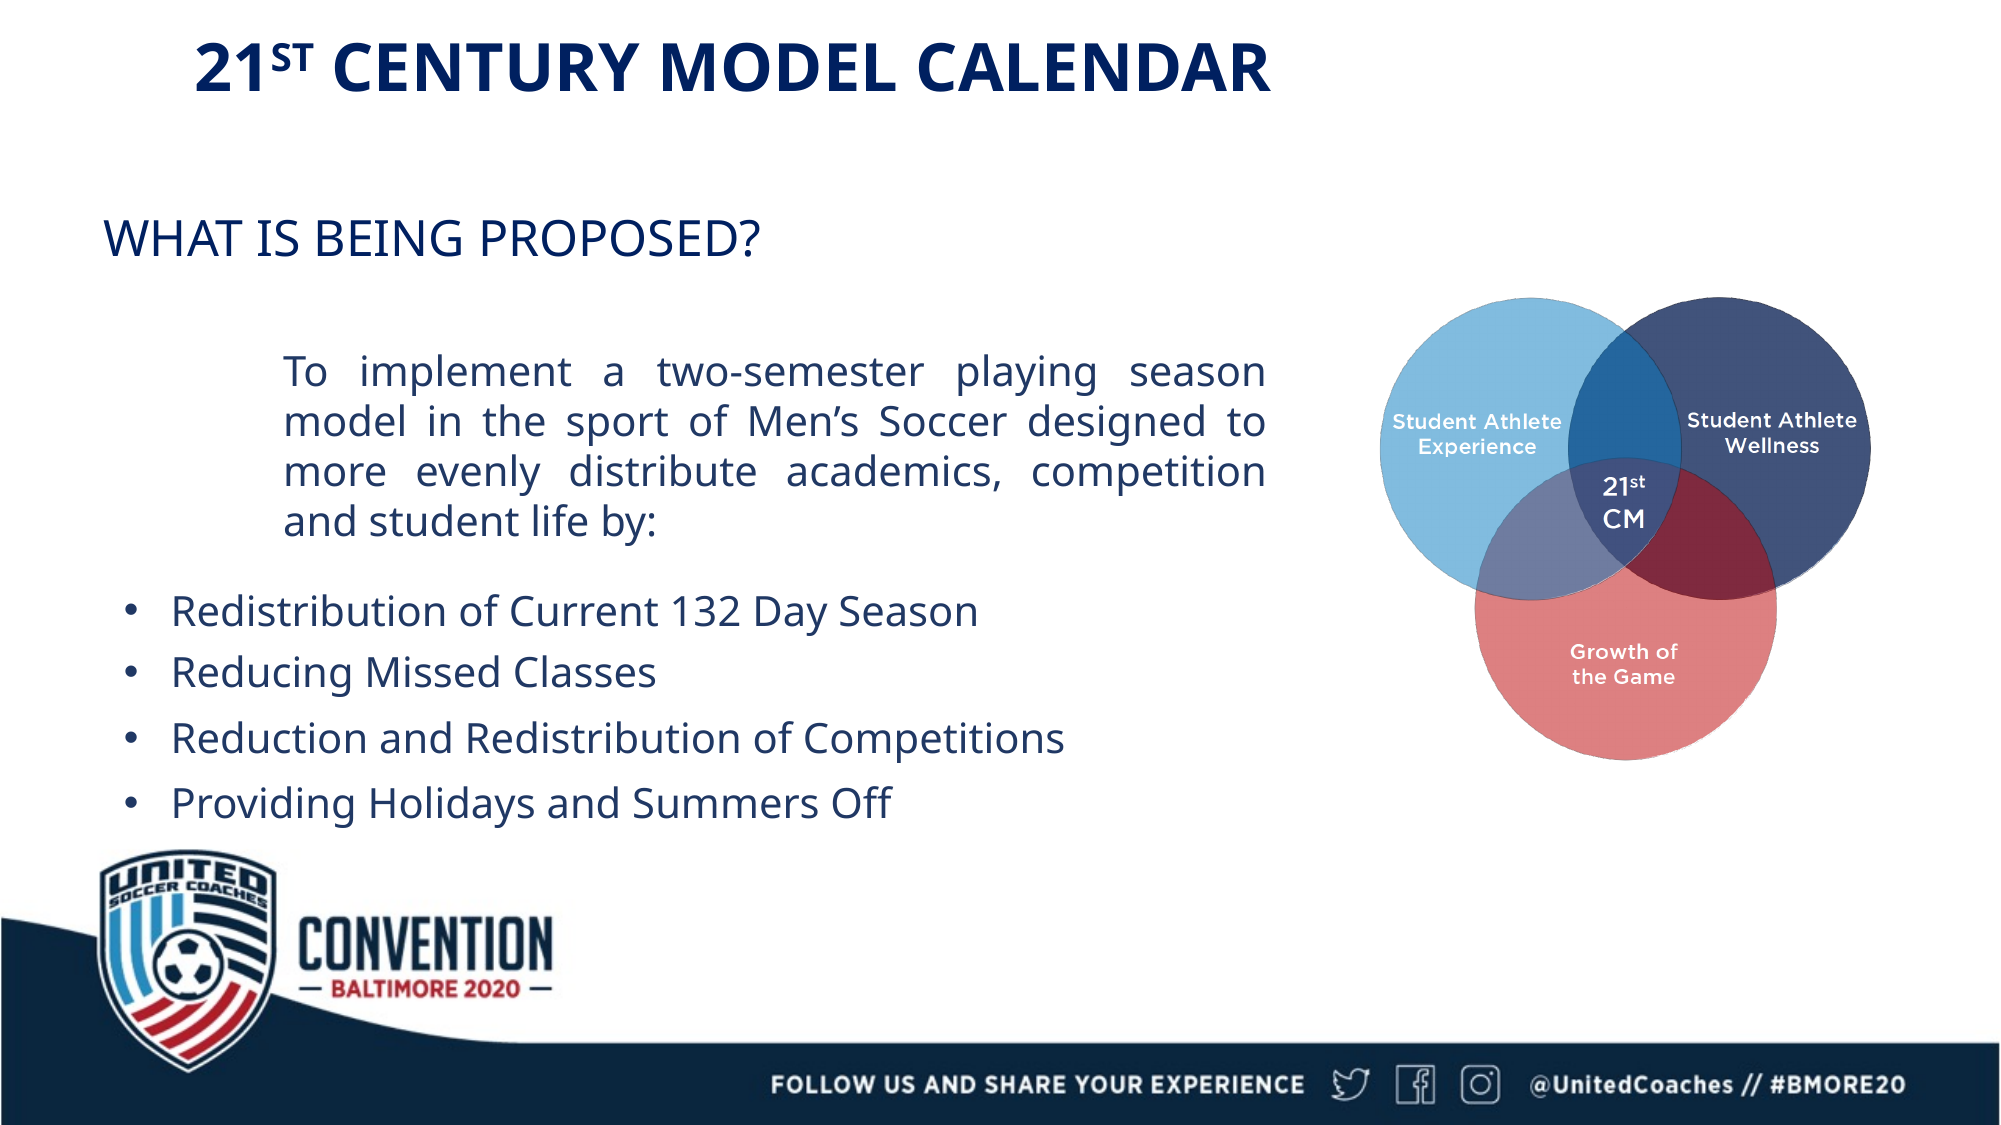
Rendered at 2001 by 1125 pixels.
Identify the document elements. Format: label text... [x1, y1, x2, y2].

text_box To implement a two-semester playing season model in the sport of Men’s Soccer designed to more evenly distribute academics, competition and student life by: [268, 337, 1282, 553]
text_box Reducing Missed Classes [109, 642, 1178, 704]
text_box WHAT IS BEING PROPOSED? [88, 199, 1147, 275]
text_box Providing Holidays and Summers Off [109, 769, 1178, 835]
picture [0, 0, 2001, 1125]
text_box Reduction and Redistribution of Competitions [109, 704, 1178, 769]
text_box Redistribution of Current 132 Day Season [109, 576, 1178, 642]
text_box 21ST CENTURY MODEL CALENDAR [194, 24, 1289, 105]
